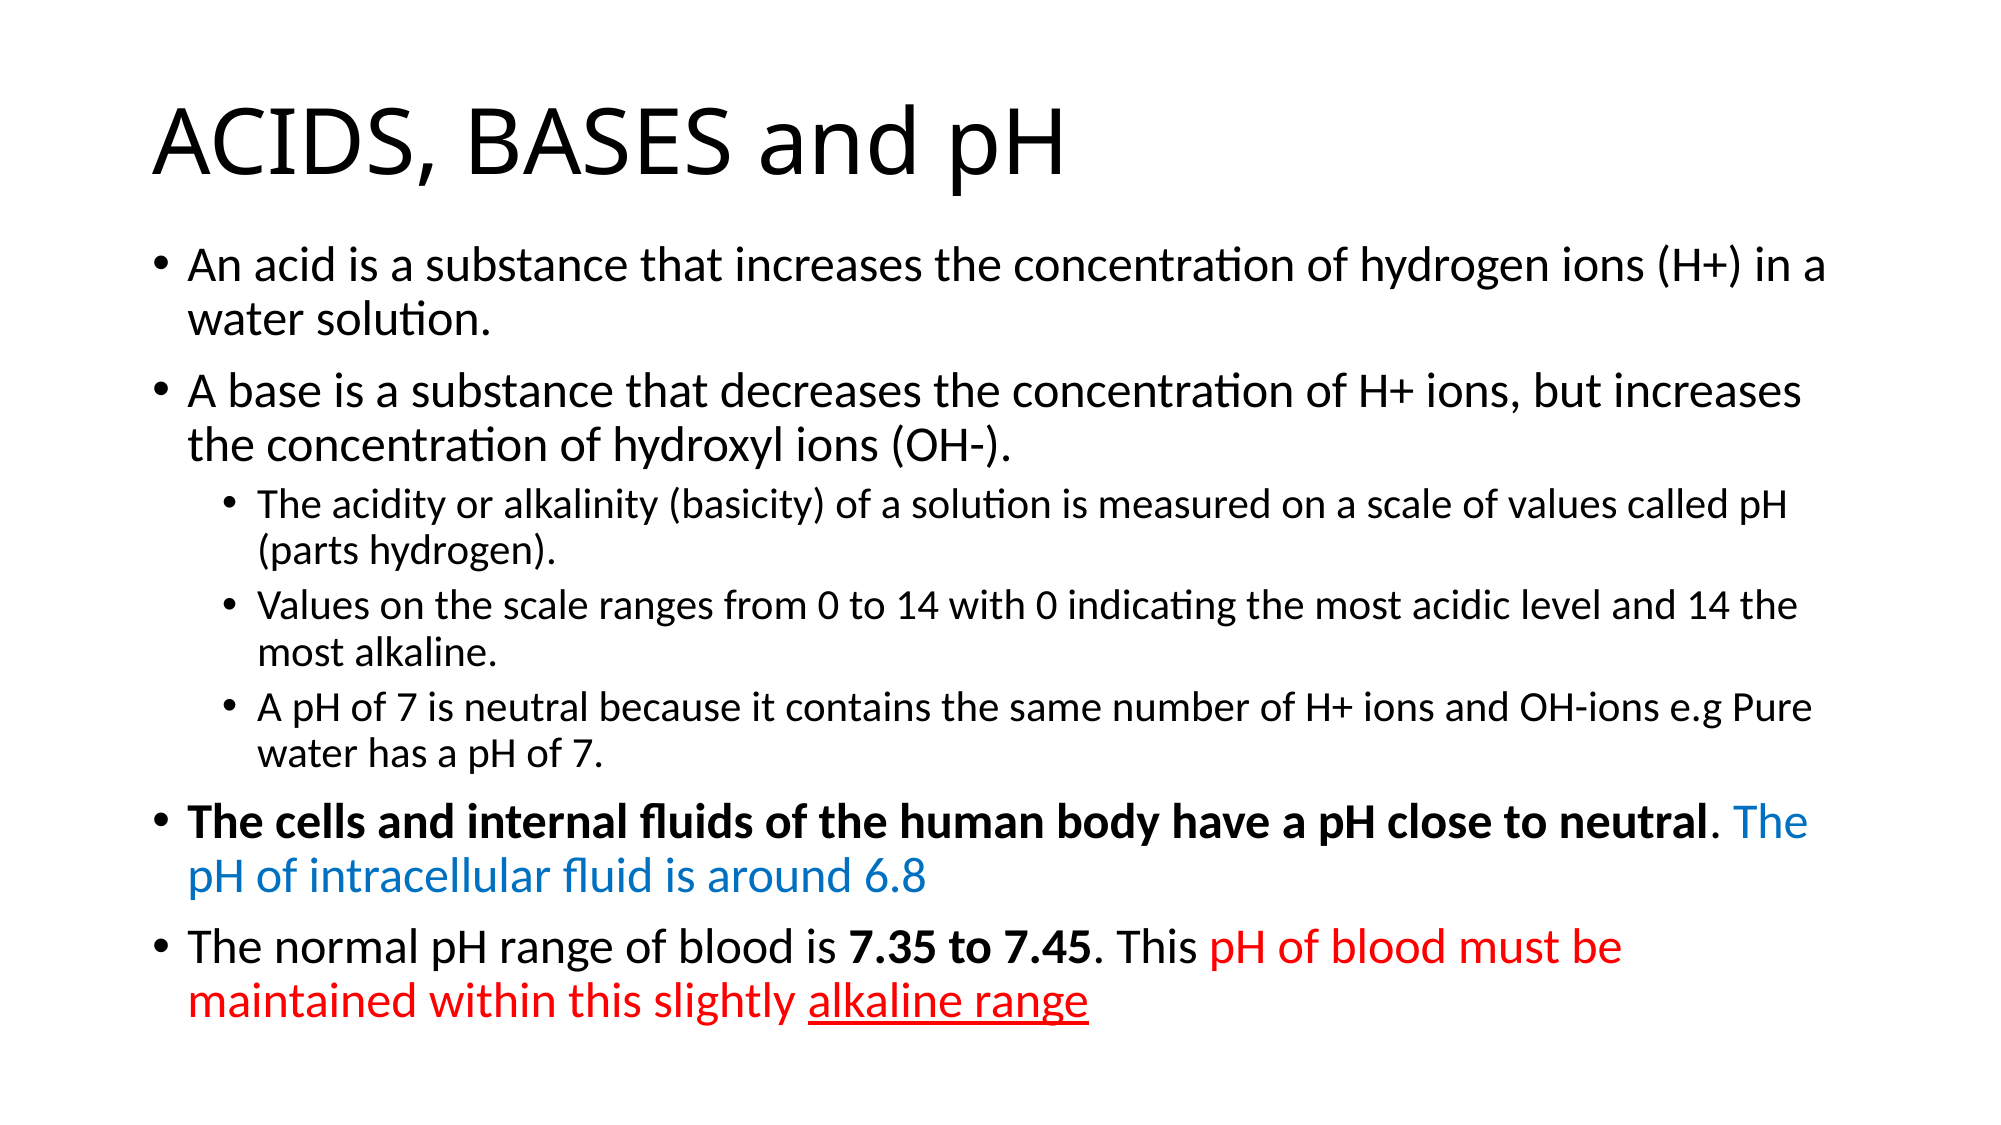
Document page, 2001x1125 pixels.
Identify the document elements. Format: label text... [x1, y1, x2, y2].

list An acid is a substance that increases the concentration of hydrogen ions (H+) in a water solution. A base is a substance that decreases the concentration of H+ ions, but increases the concentration of hydroxyl ions (OH-). The acidity or alkalinity (basicity) of a solution is measured on a scale of values called pH (parts hydrogen). Values on the scale ranges from 0 to 14 with 0 indicating the most acidic level and 14 the most alkaline. A pH of 7 is neutral because it contains the same number of H+ ions and OH-ions e.g Pure water has a pH of 7. The cells and internal ﬂuids of the human body have a pH close to neutral. The pH of intracellular ﬂuid is around 6.8 The normal pH range of blood is 7.35 to 7.45. This pH of blood must be maintained within this slightly alkaline range [137, 230, 1863, 1046]
title ACIDS, BASES and pH [137, 59, 1863, 230]
